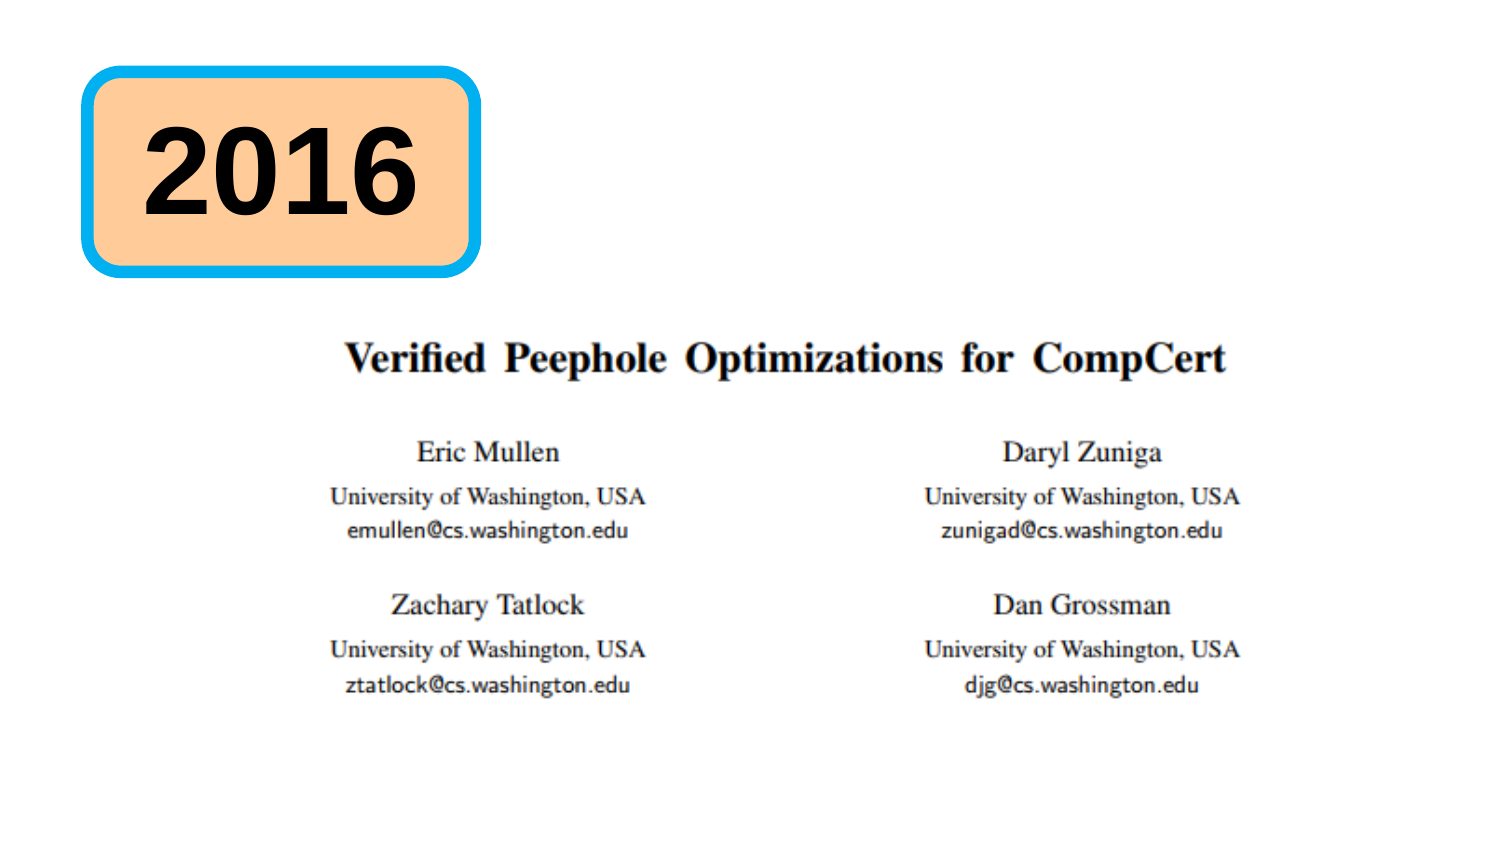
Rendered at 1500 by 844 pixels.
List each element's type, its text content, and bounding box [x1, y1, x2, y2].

picture [299, 309, 1282, 748]
text_box 2016 [87, 71, 475, 272]
